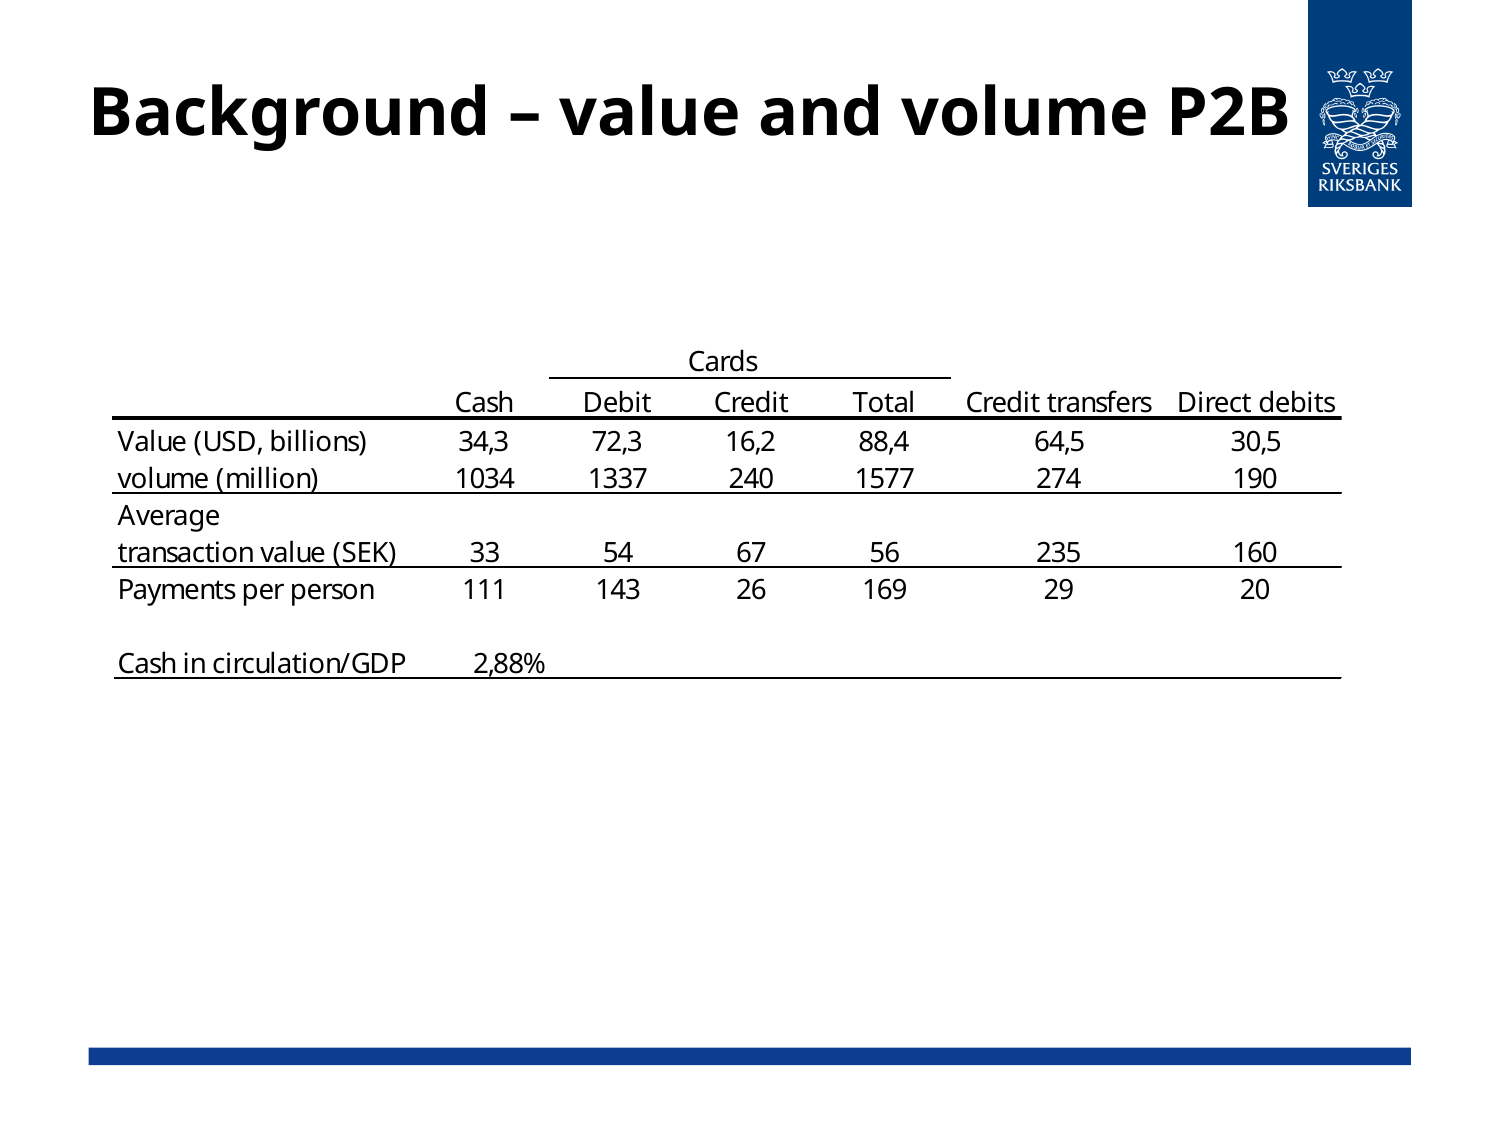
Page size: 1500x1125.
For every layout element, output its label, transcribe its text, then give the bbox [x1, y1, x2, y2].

title Background – value and volume P2B [88, 41, 1312, 149]
picture [111, 337, 1344, 681]
picture [1308, 0, 1412, 207]
